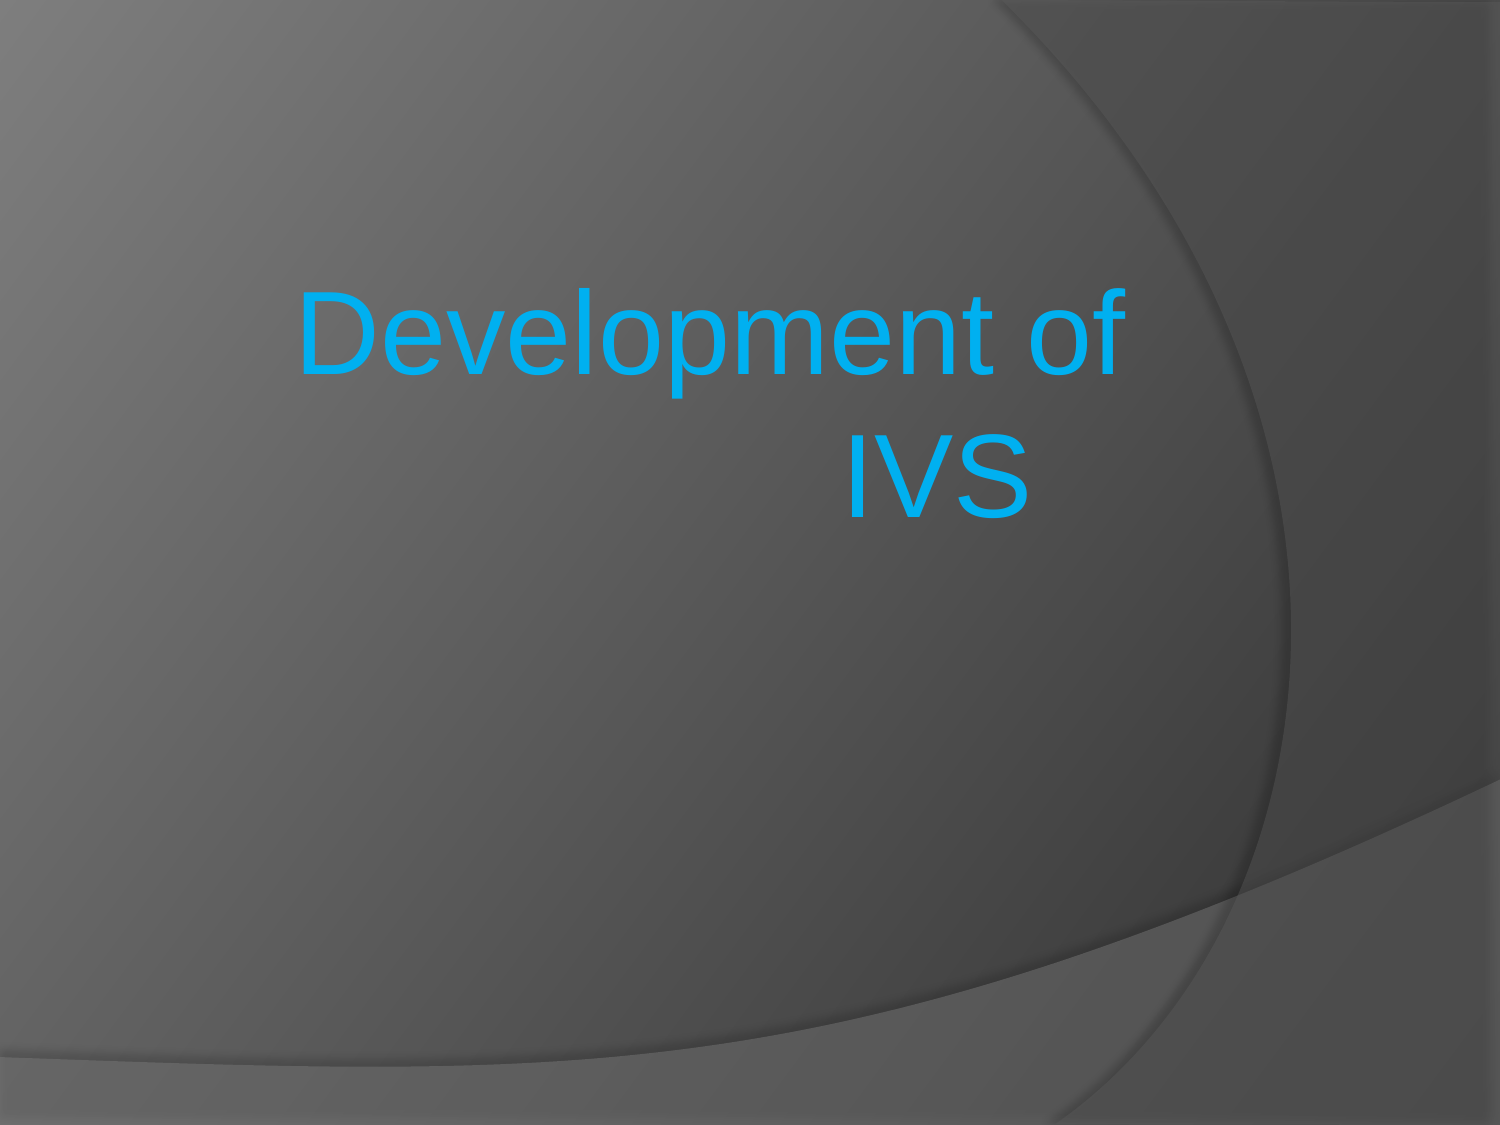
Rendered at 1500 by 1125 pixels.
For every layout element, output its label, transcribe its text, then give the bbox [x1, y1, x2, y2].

subtitle Development of IVS [71, 253, 1134, 541]
